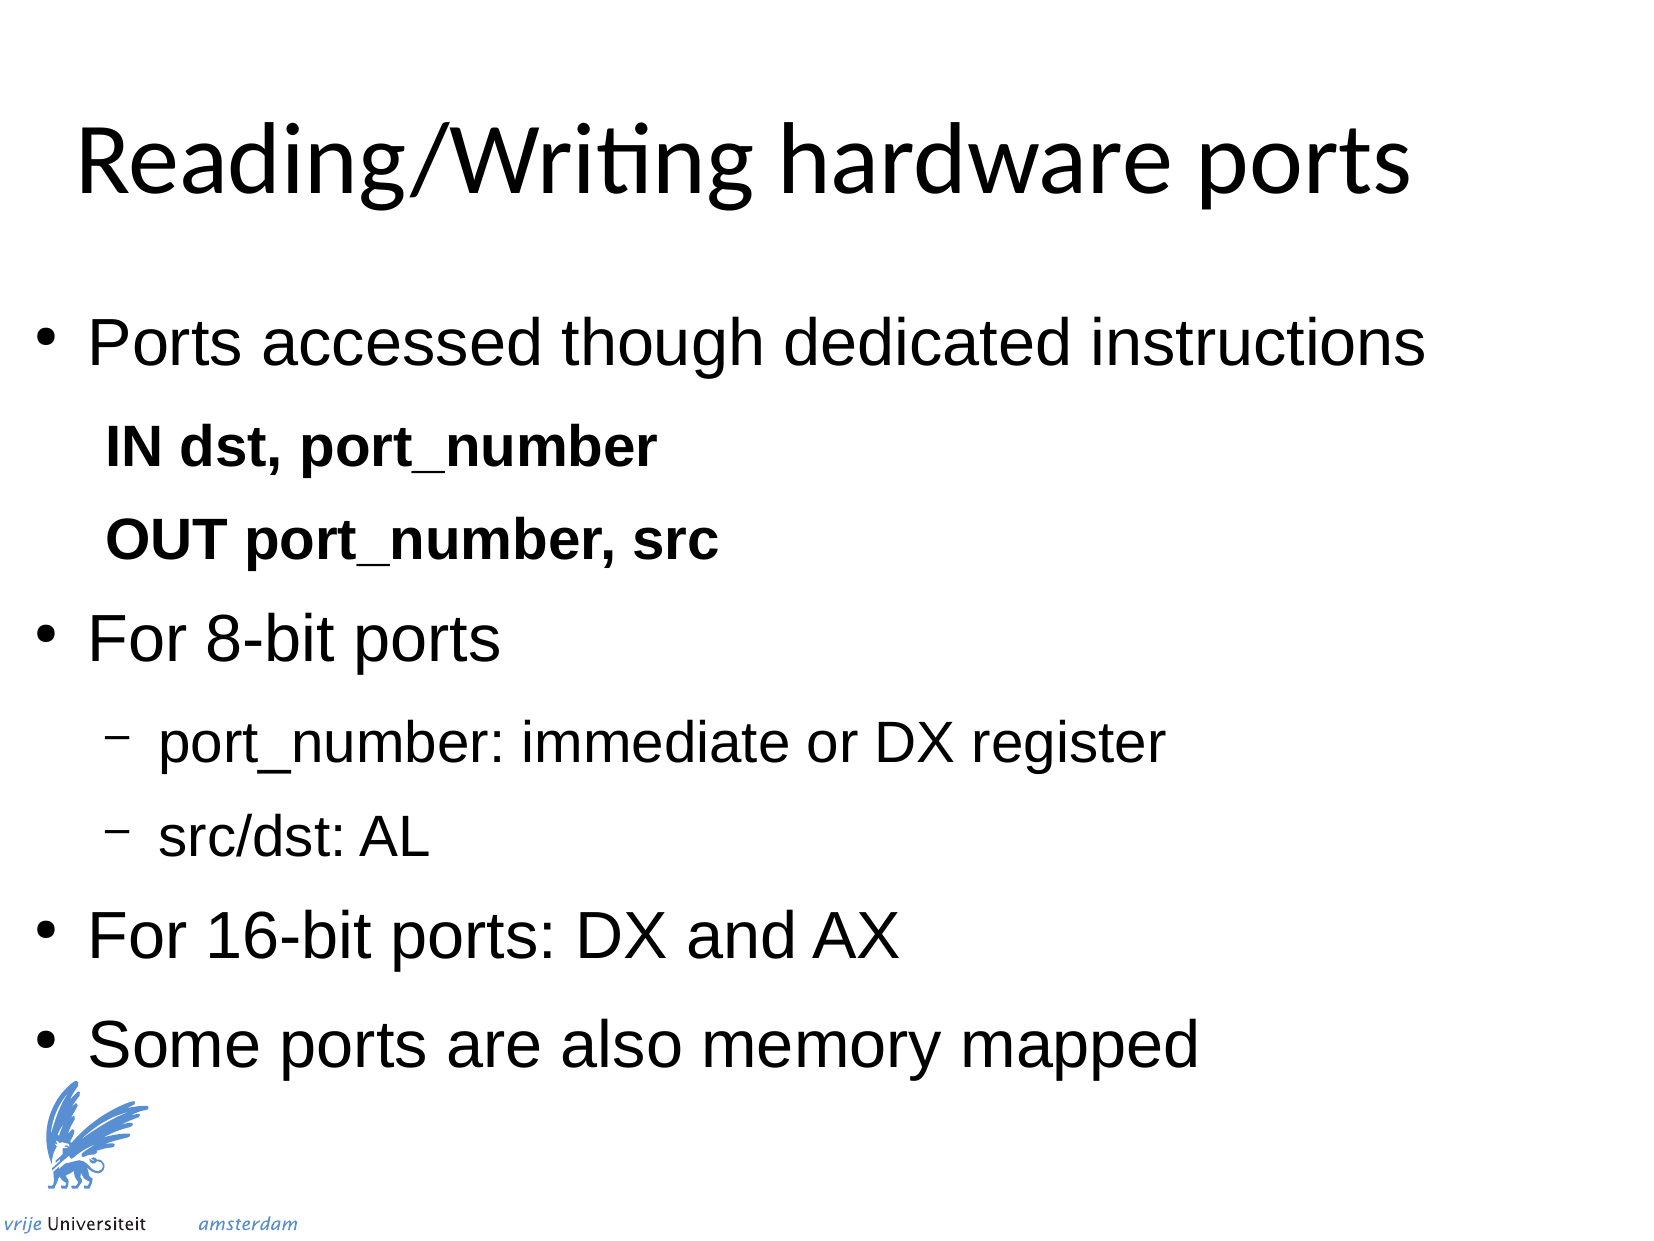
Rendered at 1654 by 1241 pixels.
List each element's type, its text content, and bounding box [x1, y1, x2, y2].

list Ports accessed though dedicated instructions IN dst, port_number OUT port_number, src For 8-bit ports port_number: immediate or DX register src/dst: AL For 16-bit ports: DX and AX Some ports are also memory mapped [0, 290, 1456, 1241]
title Reading/Writing hardware ports [0, 49, 1489, 257]
